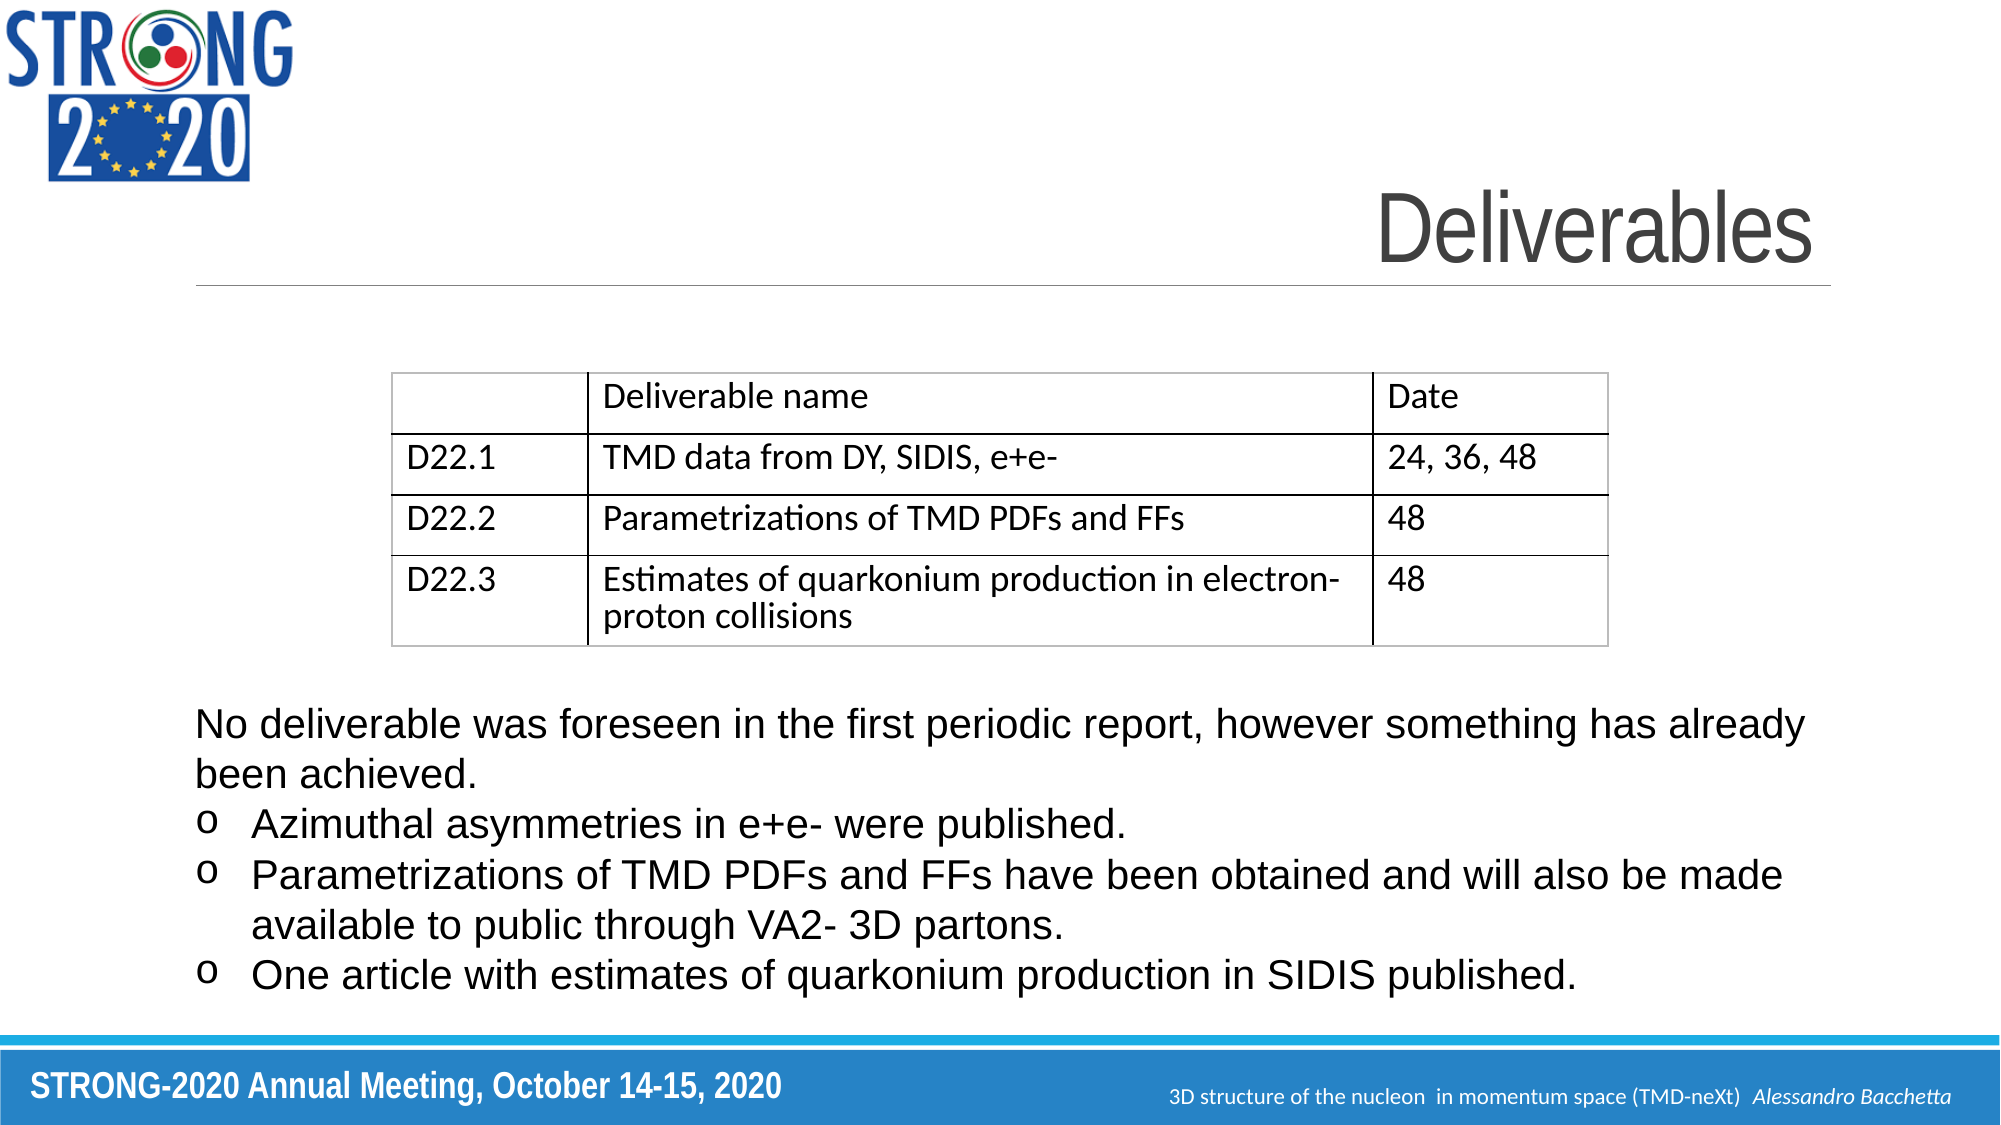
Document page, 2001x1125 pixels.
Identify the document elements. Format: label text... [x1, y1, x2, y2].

table_cell 48 [1374, 556, 1607, 645]
table_cell Parametrizations of TMD PDFs and FFs [589, 496, 1372, 555]
table_header [393, 374, 587, 433]
text_box No deliverable was foreseen in the first periodic report, however something has already been achieved. Azimuthal asymmetries in e+e- were published. Parametrizations of TMD PDFs and FFs have been obtained and will also be made available to public through VA2- 3D partons. One article with estimates of quarkonium production in SIDIS published. [179, 689, 1830, 1005]
table_cell 24, 36, 48 [1374, 435, 1607, 494]
table_cell Estimates of quarkonium production in electron-proton collisions [589, 556, 1372, 645]
picture [3, 0, 297, 204]
table_header Date [1374, 374, 1607, 433]
table_cell D22.3 [393, 556, 587, 645]
table_header Deliverable name [589, 374, 1372, 433]
title Deliverables [180, 133, 1830, 291]
table_cell D22.1 [393, 435, 587, 494]
table_cell TMD data from DY, SIDIS, e+e- [589, 435, 1372, 494]
table_cell D22.2 [393, 496, 587, 555]
table_cell 48 [1374, 496, 1607, 555]
text_box 3D structure of the nucleon in momentum space (TMD-neXt) Alessandro Bacchetta [1121, 1065, 2000, 1125]
